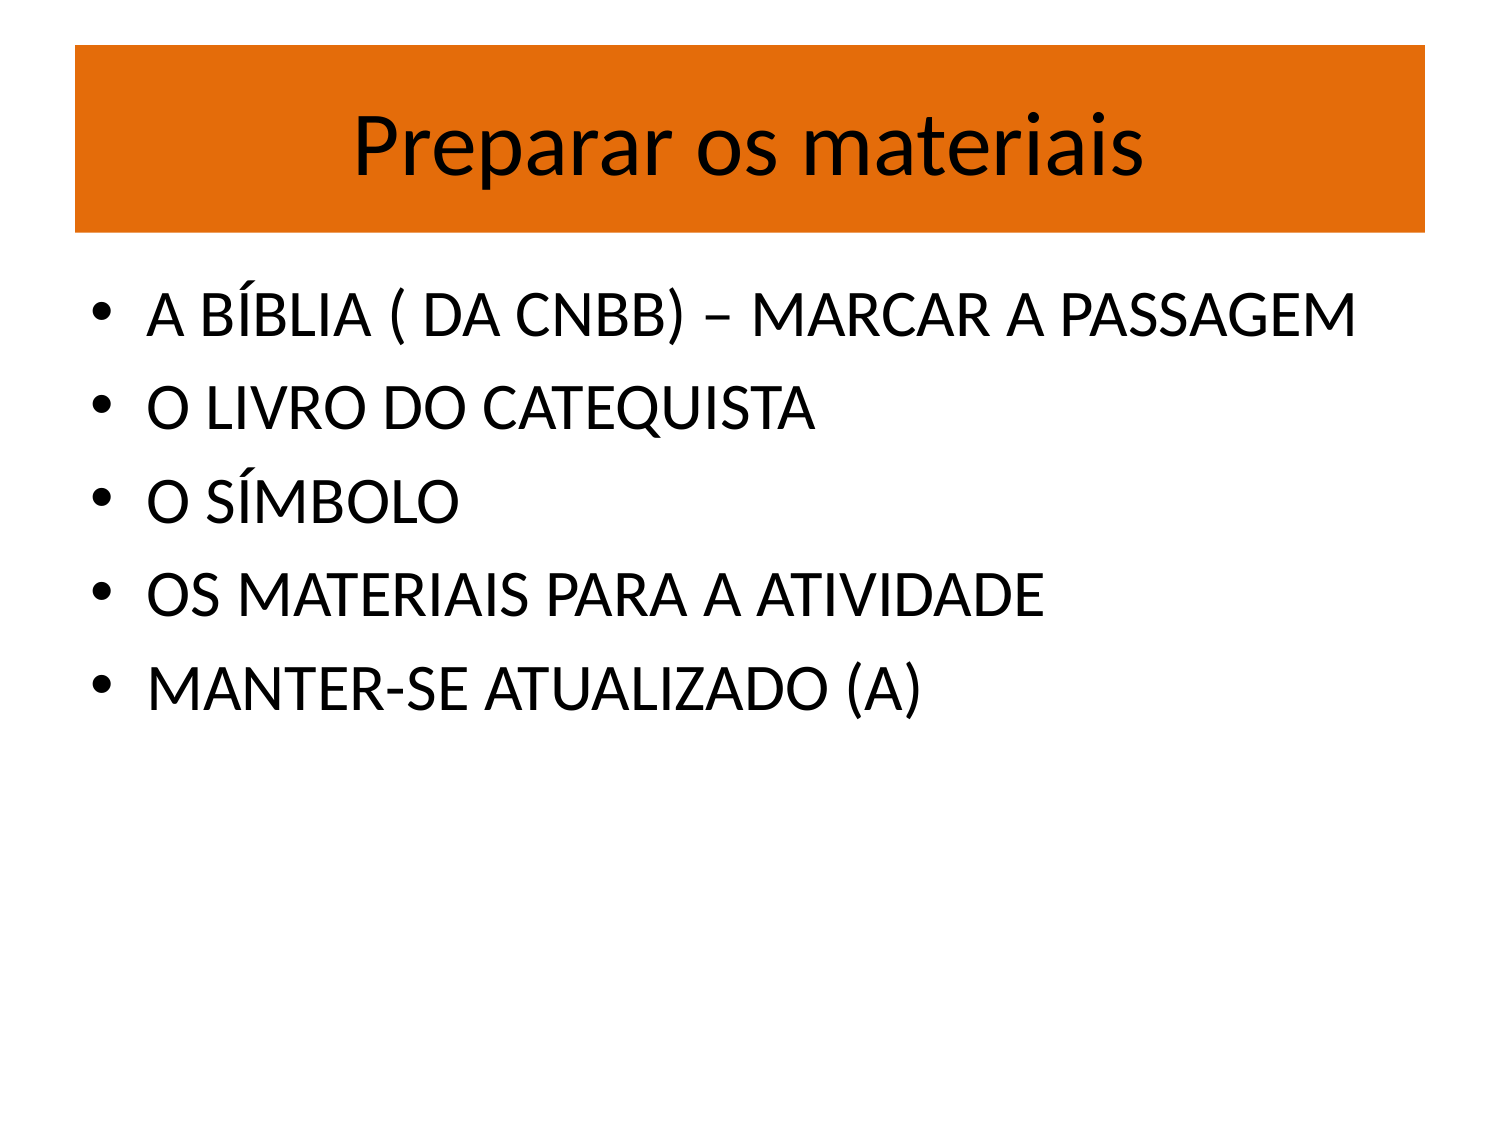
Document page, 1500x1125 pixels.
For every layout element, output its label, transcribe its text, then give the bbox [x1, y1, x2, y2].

title Preparar os materiais [75, 45, 1425, 233]
list A BÍBLIA ( DA CNBB) – MARCAR A PASSAGEM O LIVRO DO CATEQUISTA O SÍMBOLO OS MATERIAIS PARA A ATIVIDADE MANTER-SE ATUALIZADO (A) [75, 262, 1425, 1005]
